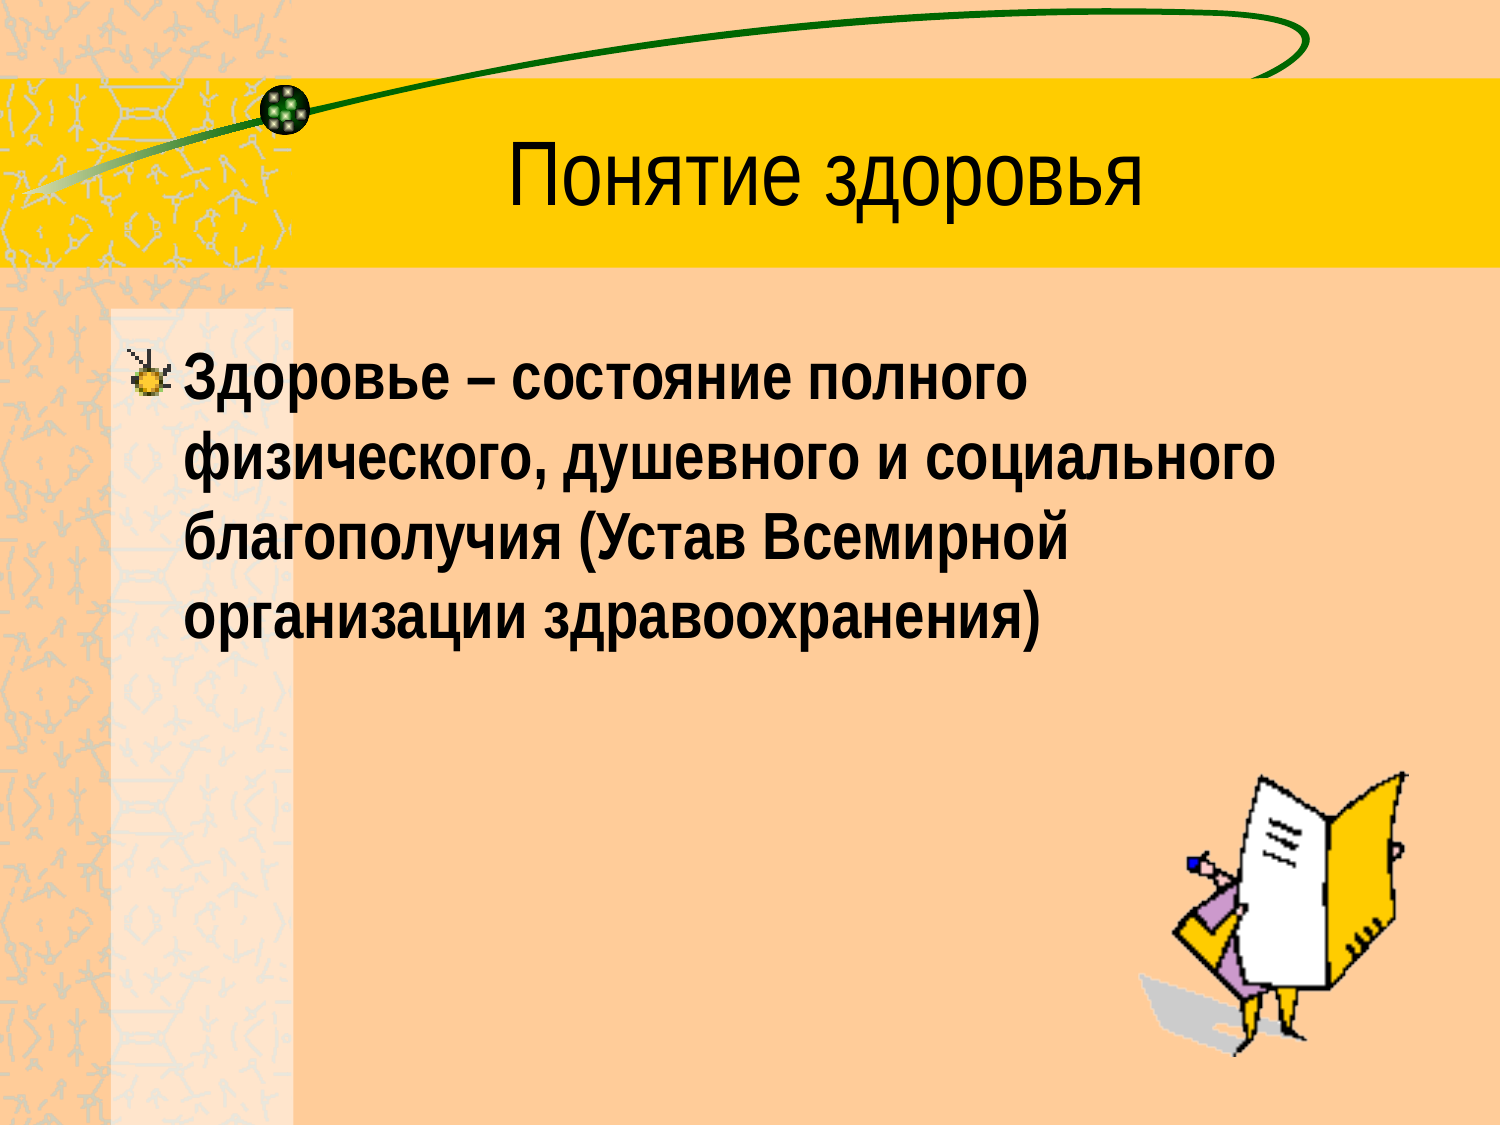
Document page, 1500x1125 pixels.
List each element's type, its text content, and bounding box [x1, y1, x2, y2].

picture [1134, 762, 1409, 1058]
title Понятие здоровья [189, 74, 1465, 263]
picture [127, 349, 175, 396]
list Здоровье – состояние полного физического, душевного и социального благополучия (Устав Всемирной организации здравоохранения) [112, 324, 1388, 1001]
picture [0, 0, 292, 1125]
